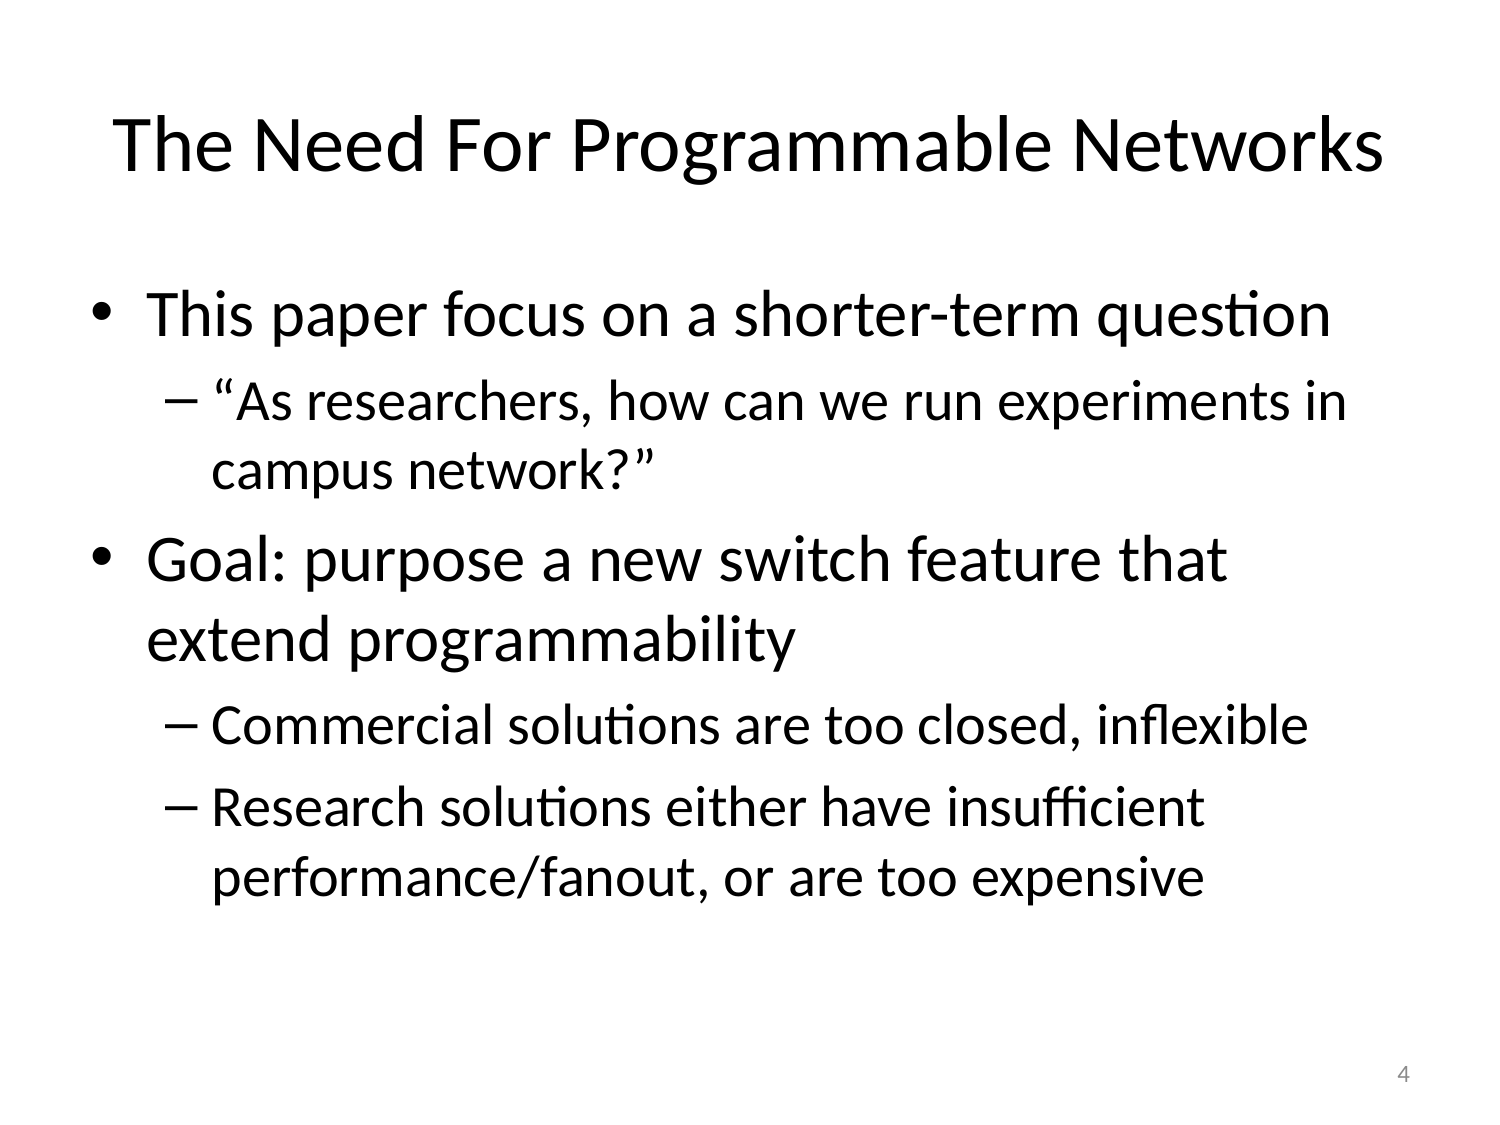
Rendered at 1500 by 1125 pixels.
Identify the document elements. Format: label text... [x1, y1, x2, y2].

list This paper focus on a shorter-term question “As researchers, how can we run experiments in campus network?” Goal: purpose a new switch feature that extend programmability Commercial solutions are too closed, inflexible Research solutions either have insufficient performance/fanout, or are too expensive [75, 262, 1425, 1005]
title The Need For Programmable Networks [75, 45, 1425, 233]
slide_number 4 [1074, 1042, 1425, 1103]
